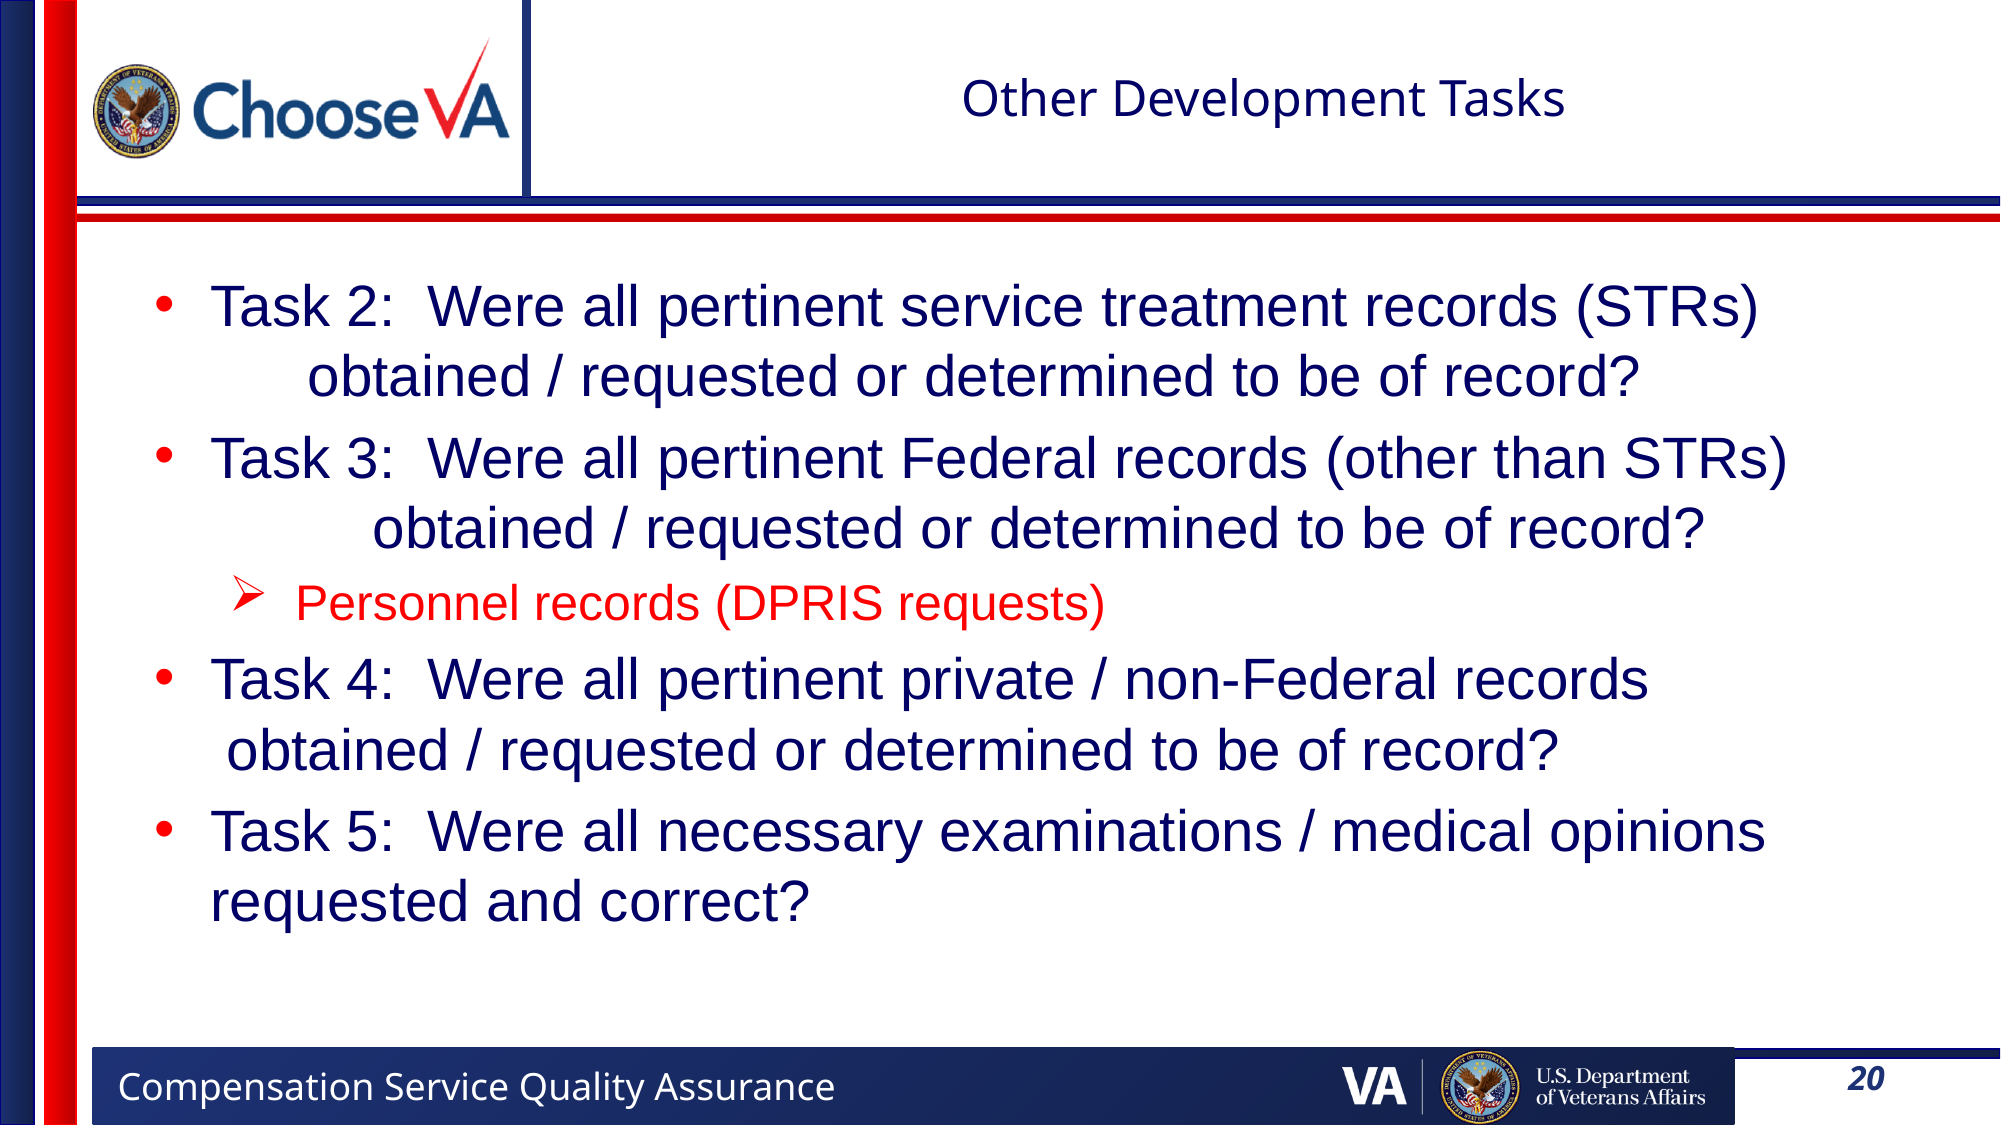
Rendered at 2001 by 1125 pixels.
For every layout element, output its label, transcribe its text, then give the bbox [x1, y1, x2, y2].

picture [90, 31, 512, 165]
list Task 2: Were all pertinent service treatment records (STRs) obtained / requested or determined to be of record? Task 3: Were all pertinent Federal records (other than STRs) obtained / requested or determined to be of record? Personnel records (DPRIS requests) Task 4: Were all pertinent private / non-Federal records obtained / requested or determined to be of record? Task 5: Were all necessary examinations / medical opinions requested and correct? [138, 260, 1935, 1031]
title Other Development Tasks [527, 0, 2000, 194]
slide_number 20 [1733, 1042, 2000, 1118]
picture [1342, 1049, 1705, 1125]
